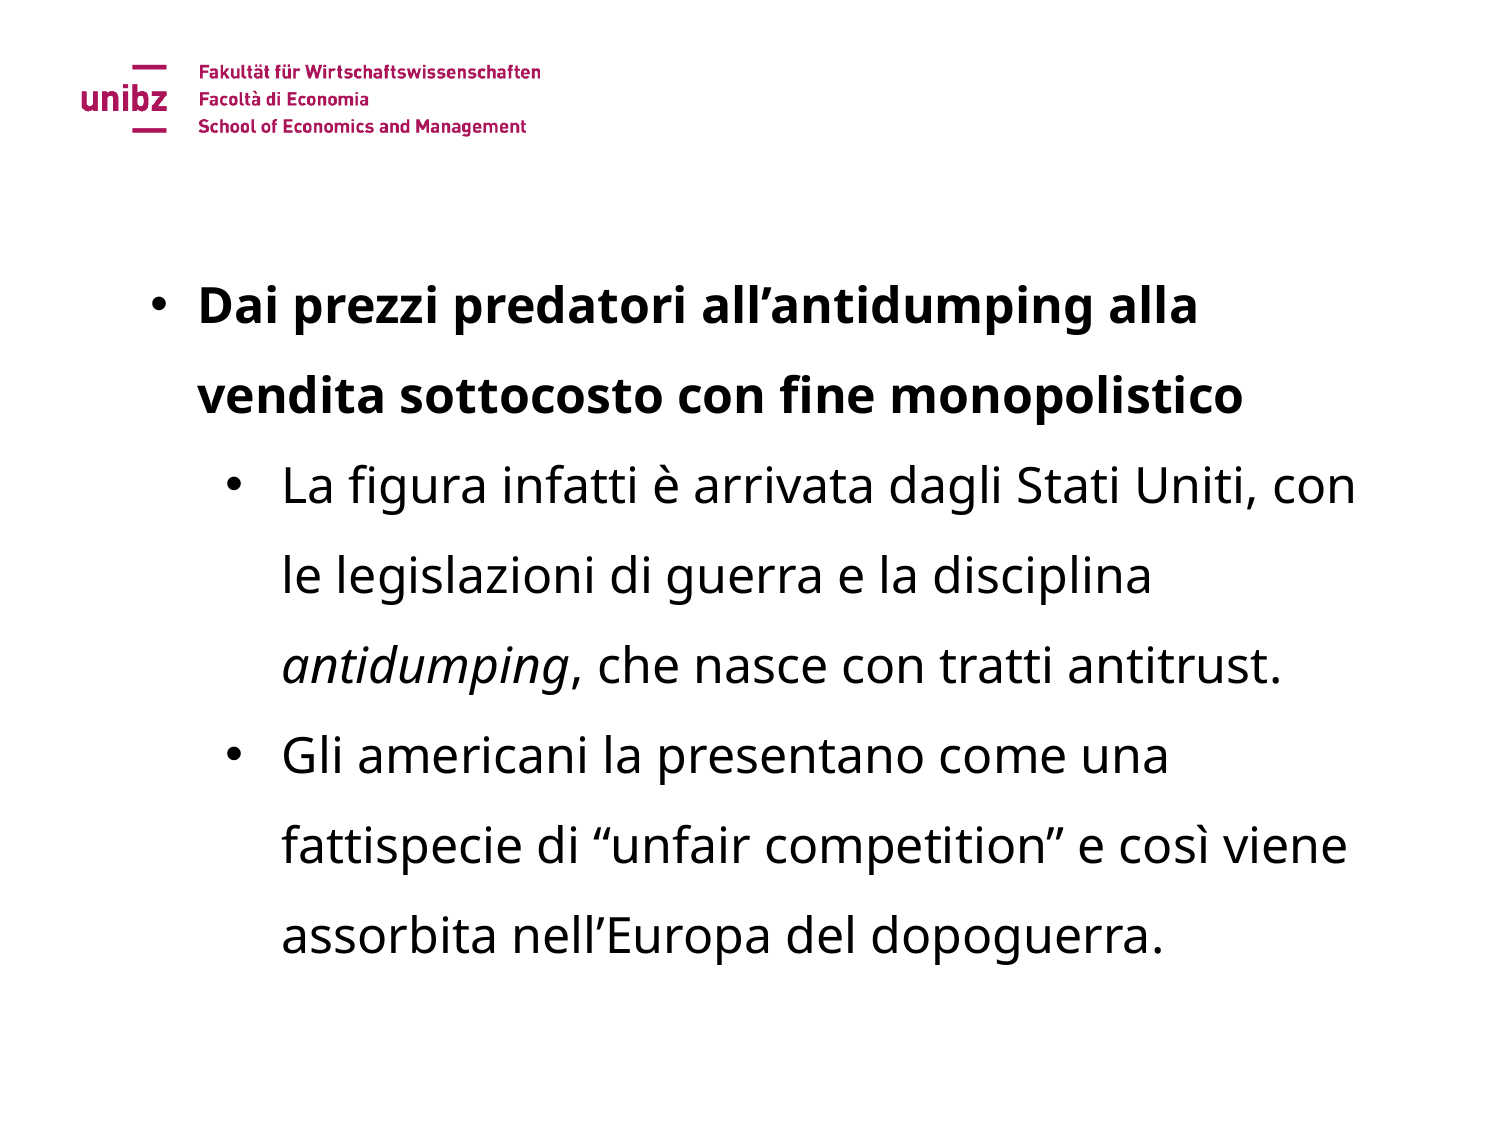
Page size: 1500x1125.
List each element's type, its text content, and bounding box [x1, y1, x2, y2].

text_box Dai prezzi predatori all’antidumping alla vendita sottocosto con fine monopolistico La figura infatti è arrivata dagli Stati Uniti, con le legislazioni di guerra e la disciplina antidumping, che nasce con tratti antitrust. Gli americani la presentano come una fattispecie di “unfair competition” e così viene assorbita nell’Europa del dopoguerra. [135, 236, 1388, 971]
picture [47, 32, 586, 169]
